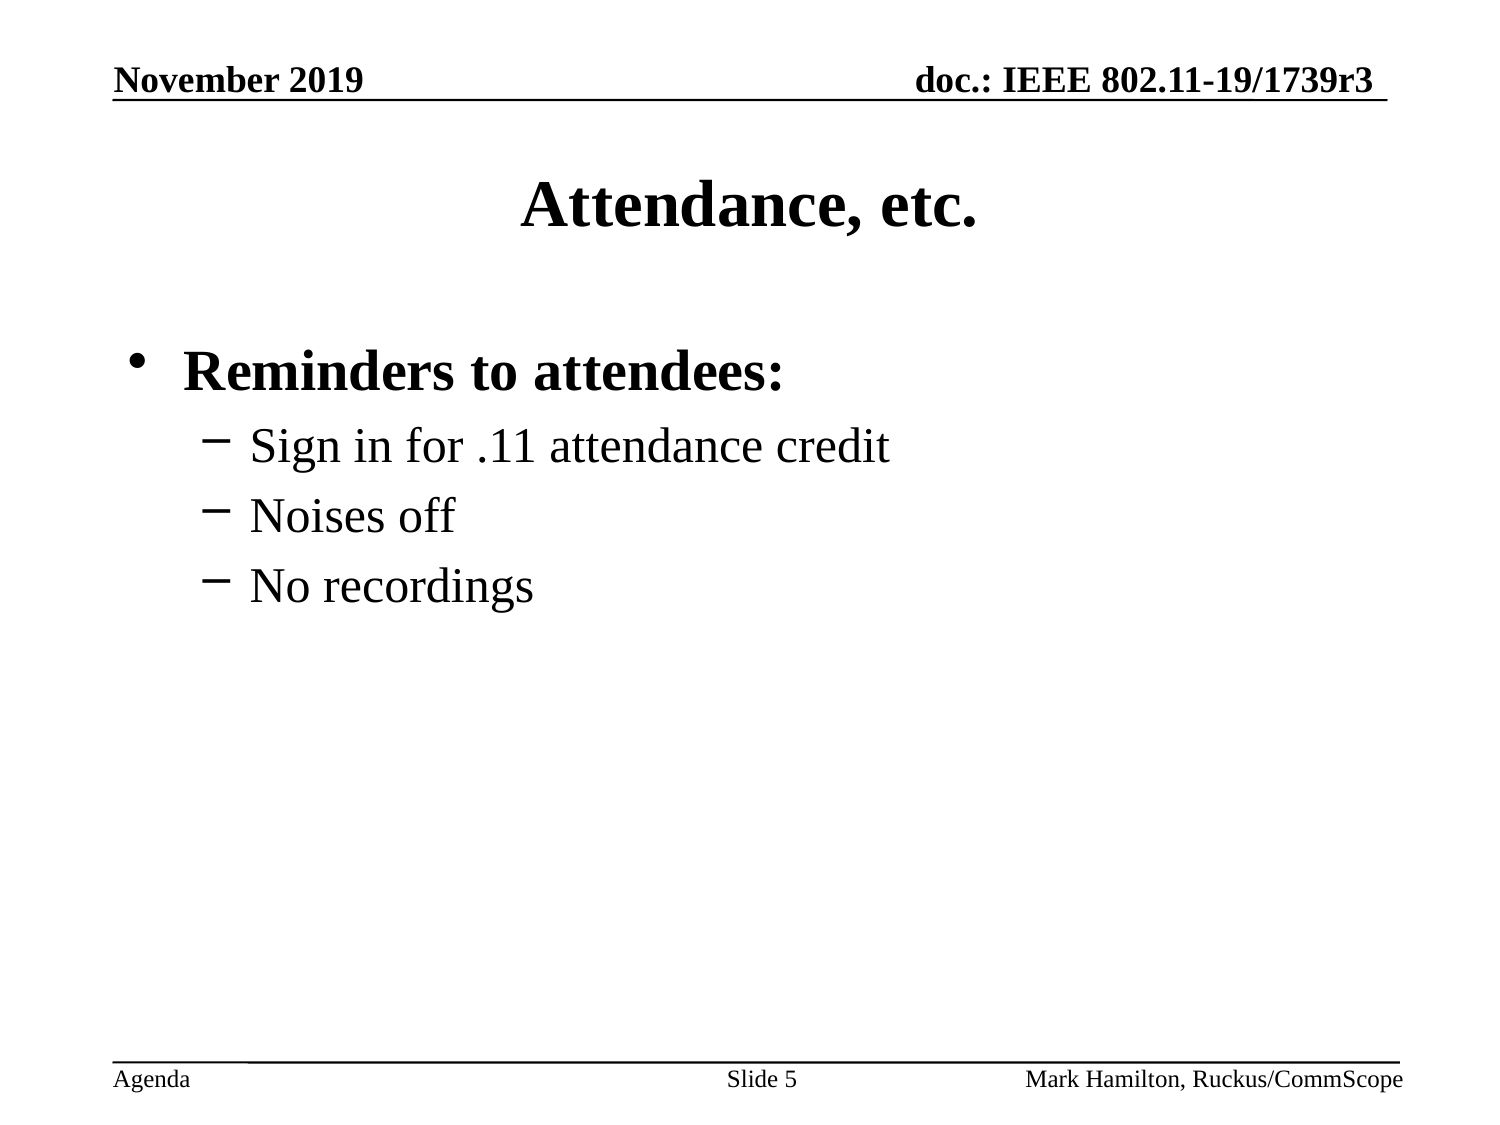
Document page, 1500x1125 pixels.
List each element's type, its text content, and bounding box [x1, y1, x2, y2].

title Attendance, etc. [112, 112, 1388, 288]
list Reminders to attendees: Sign in for .11 attendance credit Noises off No recordings [112, 324, 1388, 1000]
